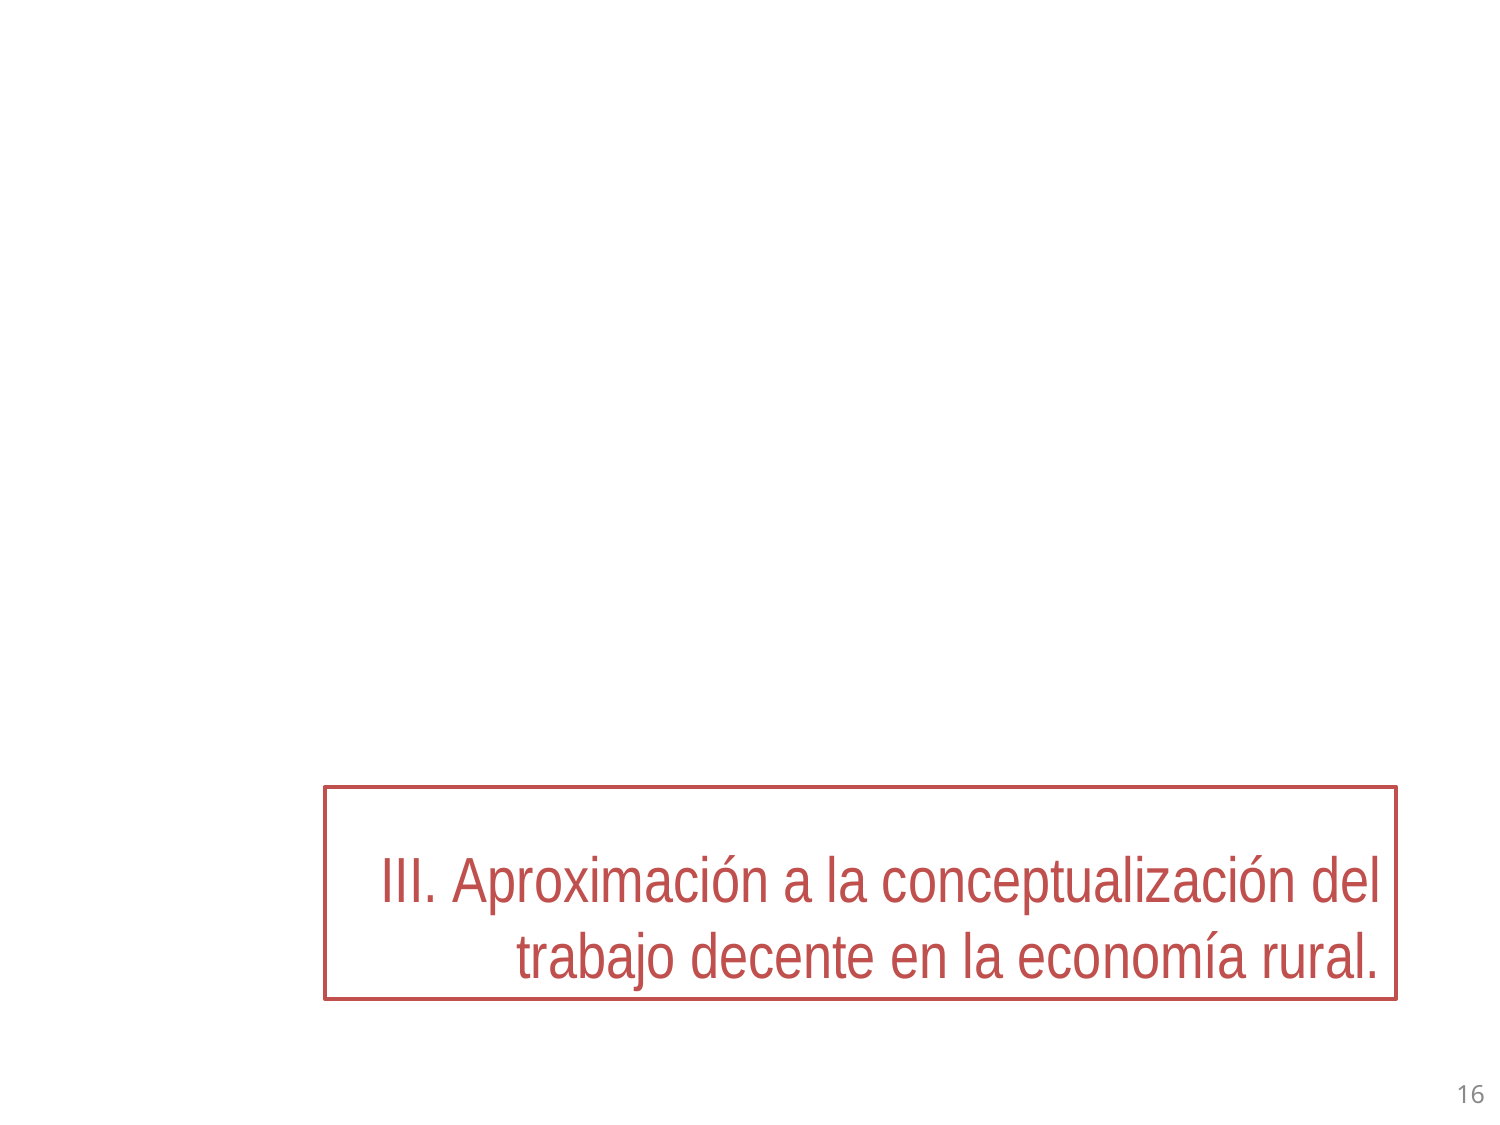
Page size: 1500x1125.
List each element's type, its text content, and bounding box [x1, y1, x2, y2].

list III. Aproximación a la conceptualización del trabajo decente en la economía rural. [323, 785, 1398, 1001]
slide_number 16 [1162, 1065, 1500, 1125]
